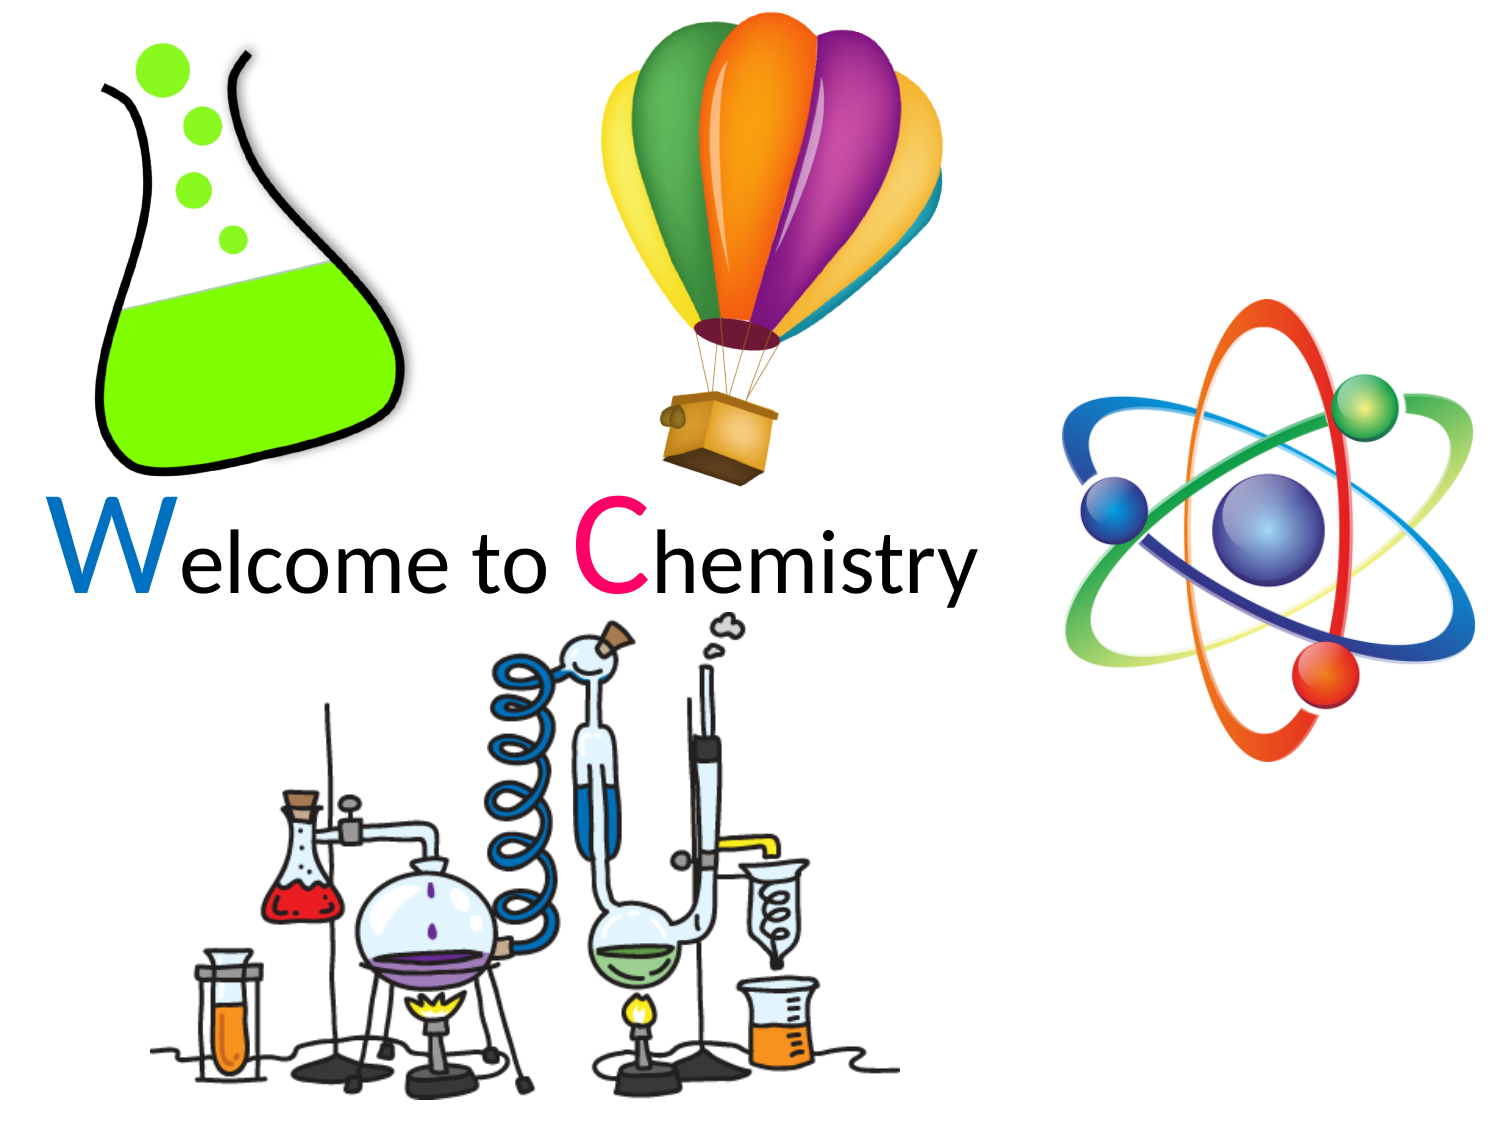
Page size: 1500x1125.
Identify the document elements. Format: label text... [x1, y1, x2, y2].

picture [17, 2, 437, 506]
picture [149, 612, 901, 1101]
picture [1062, 299, 1476, 763]
title Welcome to Chemistry [0, 412, 1057, 654]
picture [521, 0, 975, 516]
